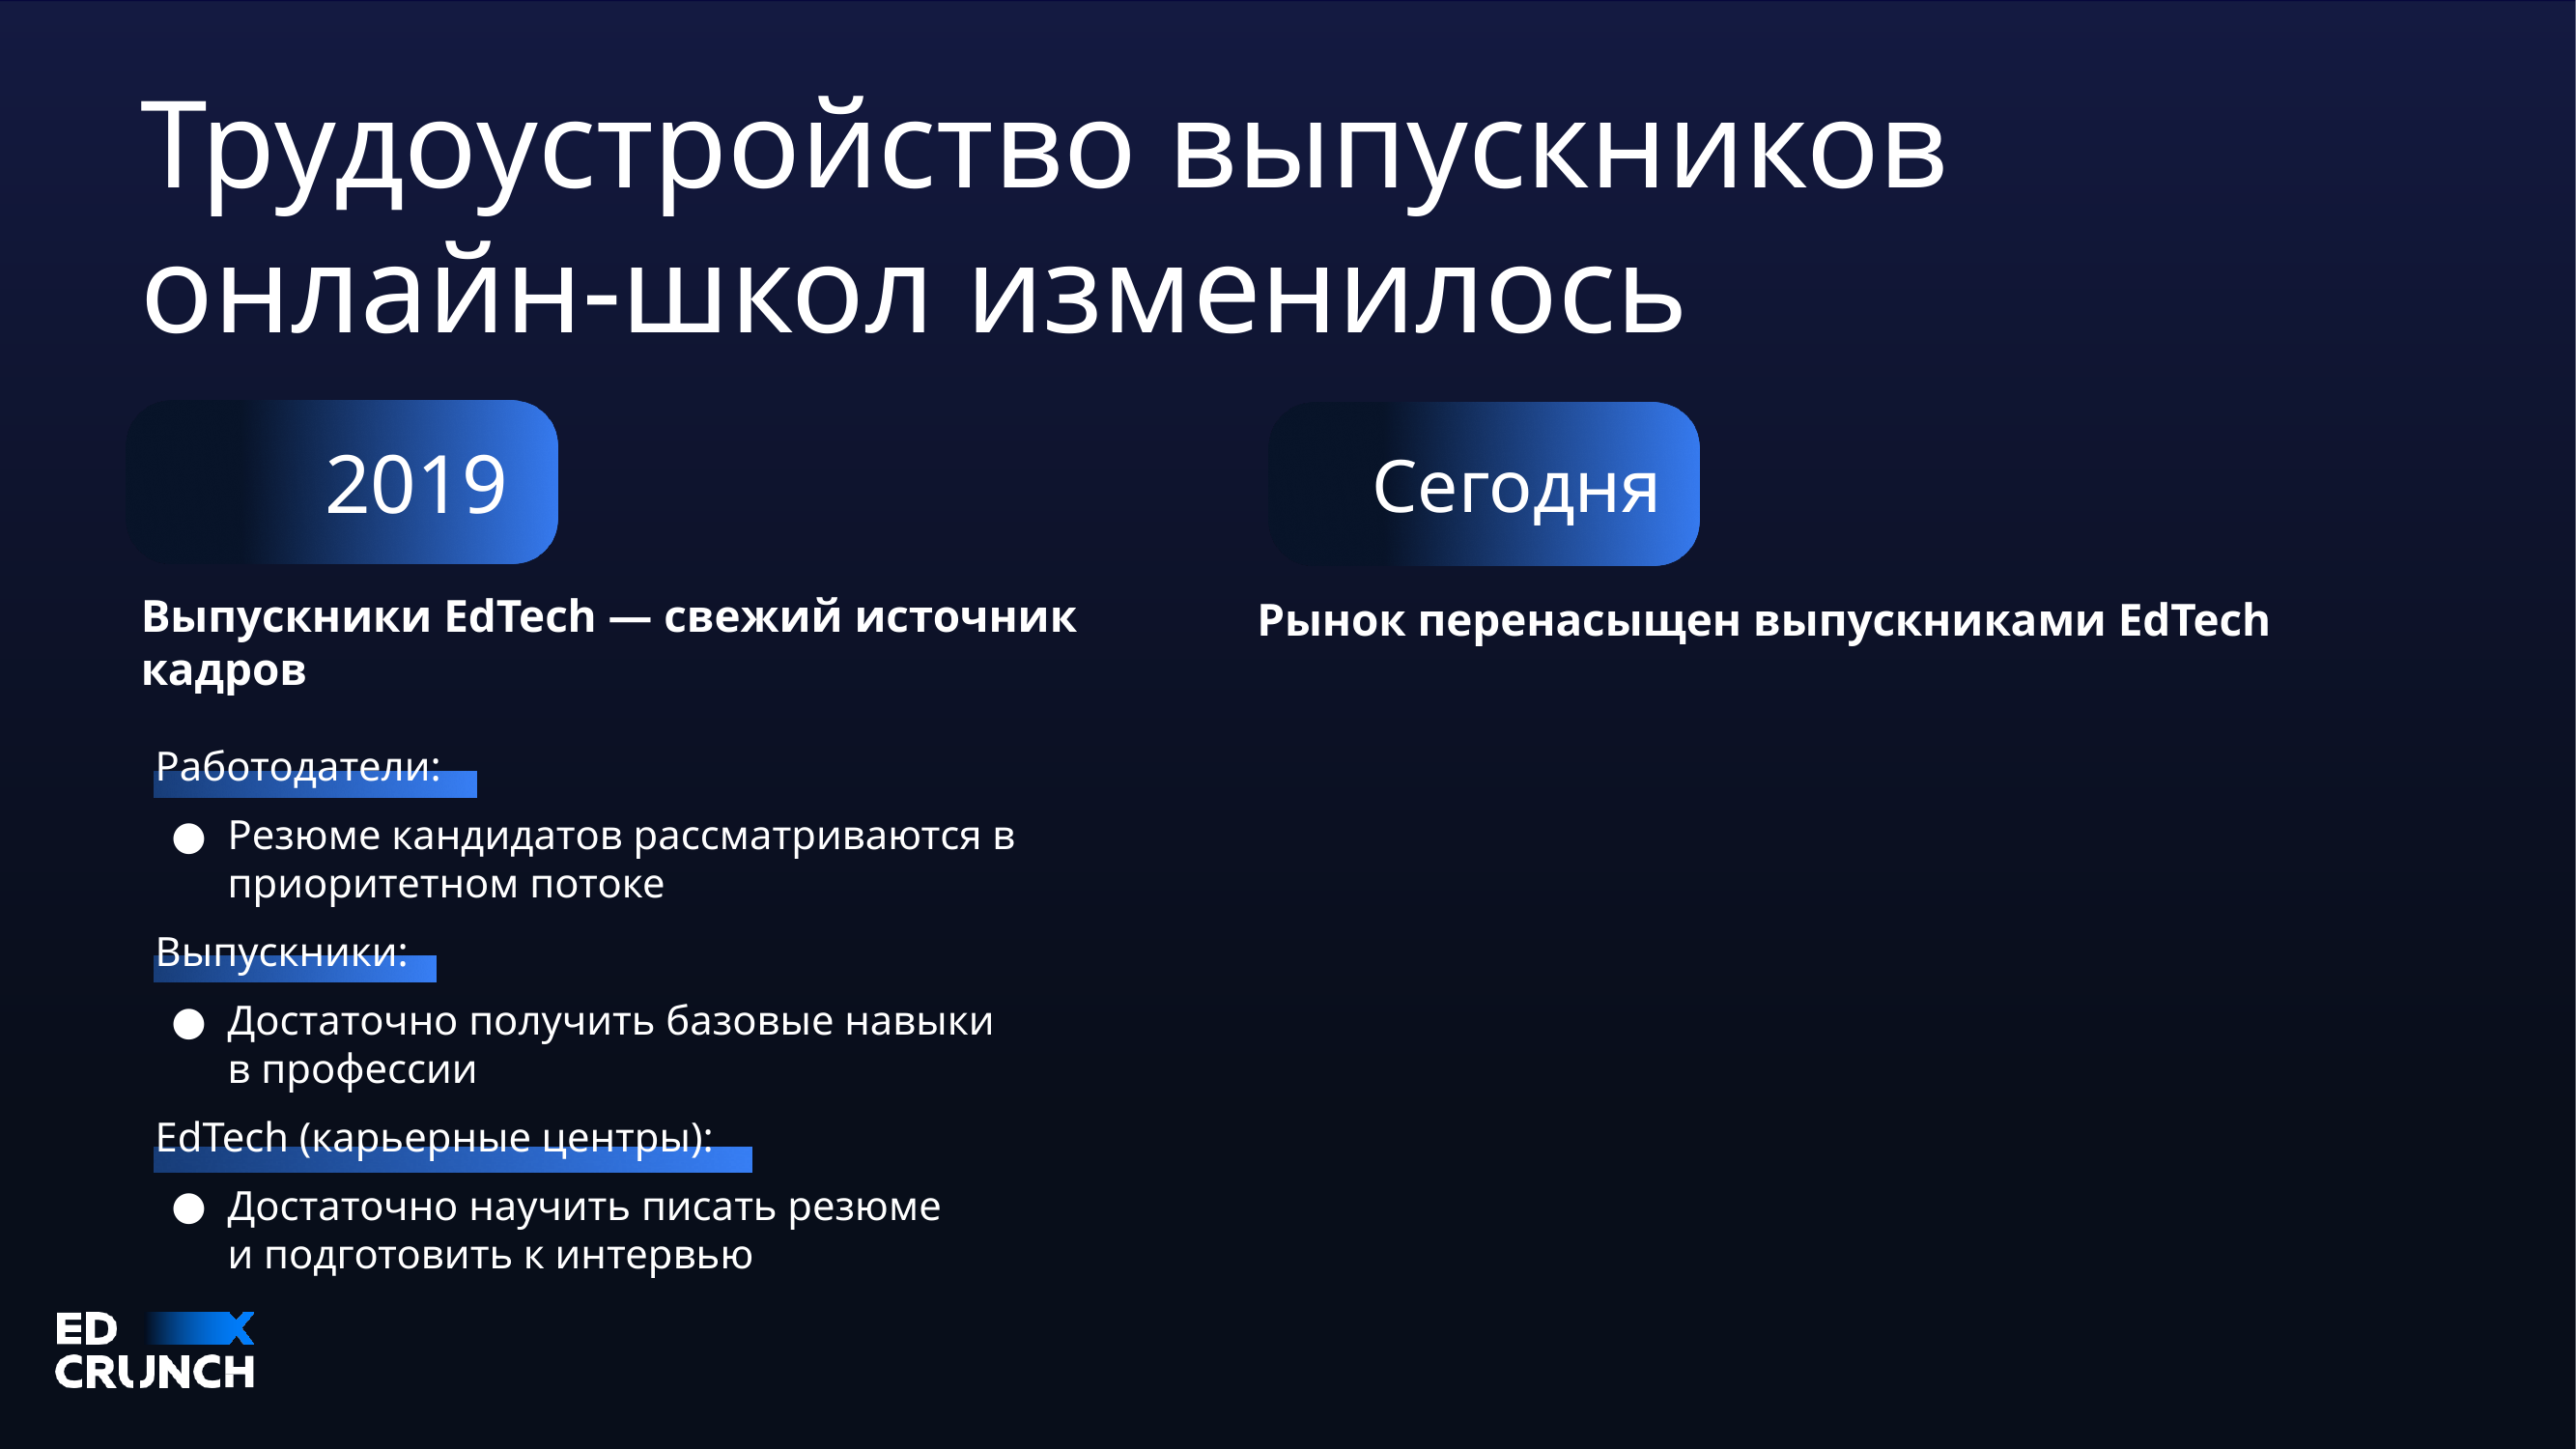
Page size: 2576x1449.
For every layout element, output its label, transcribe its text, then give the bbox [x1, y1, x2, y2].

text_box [56, 1312, 117, 1345]
text_box Рынок перенасыщен выпускниками EdTech [1242, 578, 2291, 661]
text_box Выпускники EdTech — свежий источник кадров [126, 573, 1175, 709]
text_box Трудоустройство выпускников онлайн-школ изменилось [126, 52, 2222, 372]
text_box Работодатели: Резюме кандидатов рассматриваются в приоритетном потоке Выпускники: Достаточно получить базовые навыки в профессии EdTech (карьерные центры): Достаточно научить писать резюме и подготовить к интервью [140, 726, 1189, 1292]
text_box [226, 1375, 234, 1388]
picture [0, 0, 2576, 1449]
text_box [225, 1355, 254, 1388]
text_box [54, 1354, 117, 1388]
